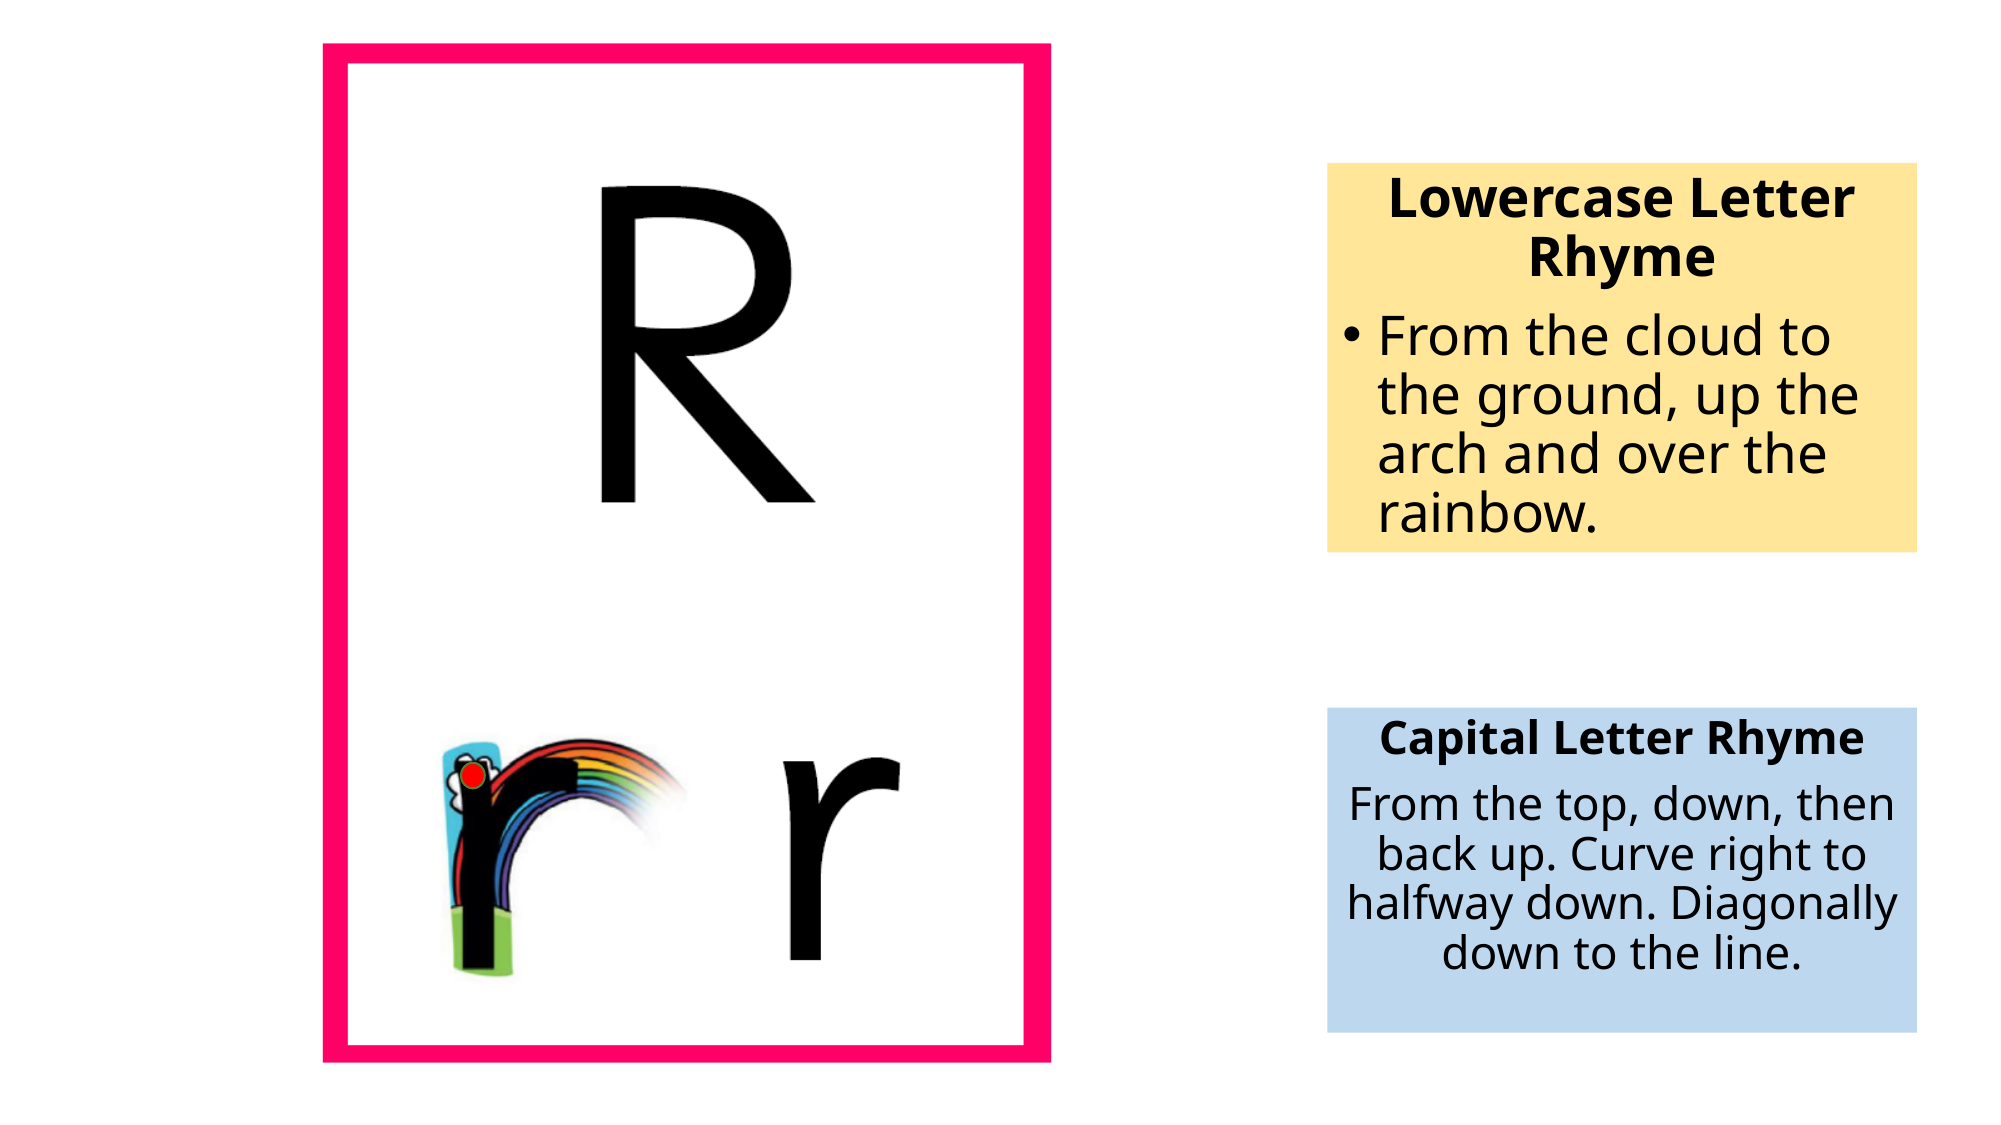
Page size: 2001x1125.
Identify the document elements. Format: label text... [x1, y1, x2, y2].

picture [318, 31, 1060, 1074]
list Capital Letter Rhyme From the top, down, then back up. Curve right to halfway down. Diagonally down to the line. [1327, 707, 1917, 1033]
text_box Lowercase Letter Rhyme From the cloud to the ground, up the arch and over the rainbow. [1327, 162, 1917, 553]
